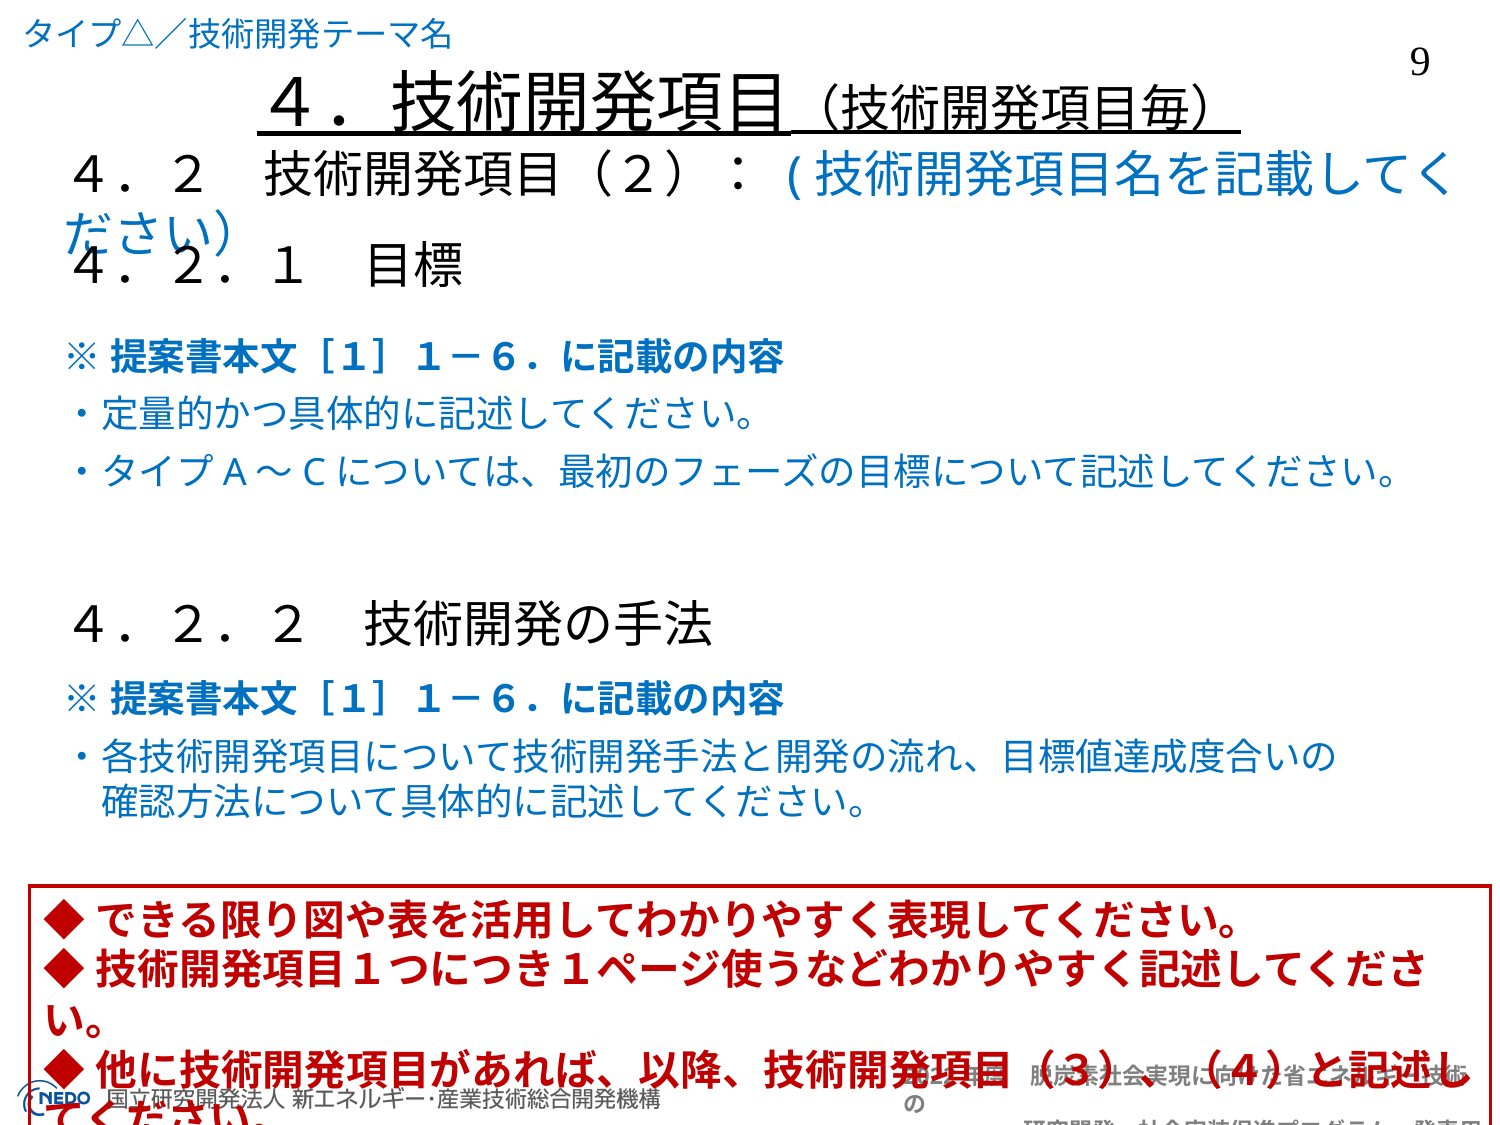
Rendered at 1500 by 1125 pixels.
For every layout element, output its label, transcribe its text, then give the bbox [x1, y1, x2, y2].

text_box ◆できる限り図や表を活用してわかりやすく表現してください。 ◆技術開発項目１つにつき１ページ使うなどわかりやすく記述してください。 ◆他に技術開発項目があれば、以降、技術開発項目（３）、（４）と記述してください。 [29, 885, 1491, 1125]
text_box ※提案書本文［１］１－６．に記載の内容 ・各技術開発項目について技術開発手法と開発の流れ、目標値達成度合いの 確認方法について具体的に記述してください。 [49, 667, 1492, 831]
text_box ※提案書本文［１］１－６．に記載の内容 ・定量的かつ具体的に記述してください。 ・タイプA～Cについては、最初のフェーズの目標について記述してください。 [49, 325, 1492, 546]
text_box ４．２ 技術開発項目（２）： (技術開発項目名を記載してください） [49, 135, 1494, 270]
picture [17, 1080, 29, 1116]
text_box ４．技術開発項目（技術開発項目毎） [111, 52, 1387, 135]
text_box ４．２．１ 目標 [49, 226, 1462, 301]
text_box ４．２．２ 技術開発の手法 [49, 585, 1462, 660]
